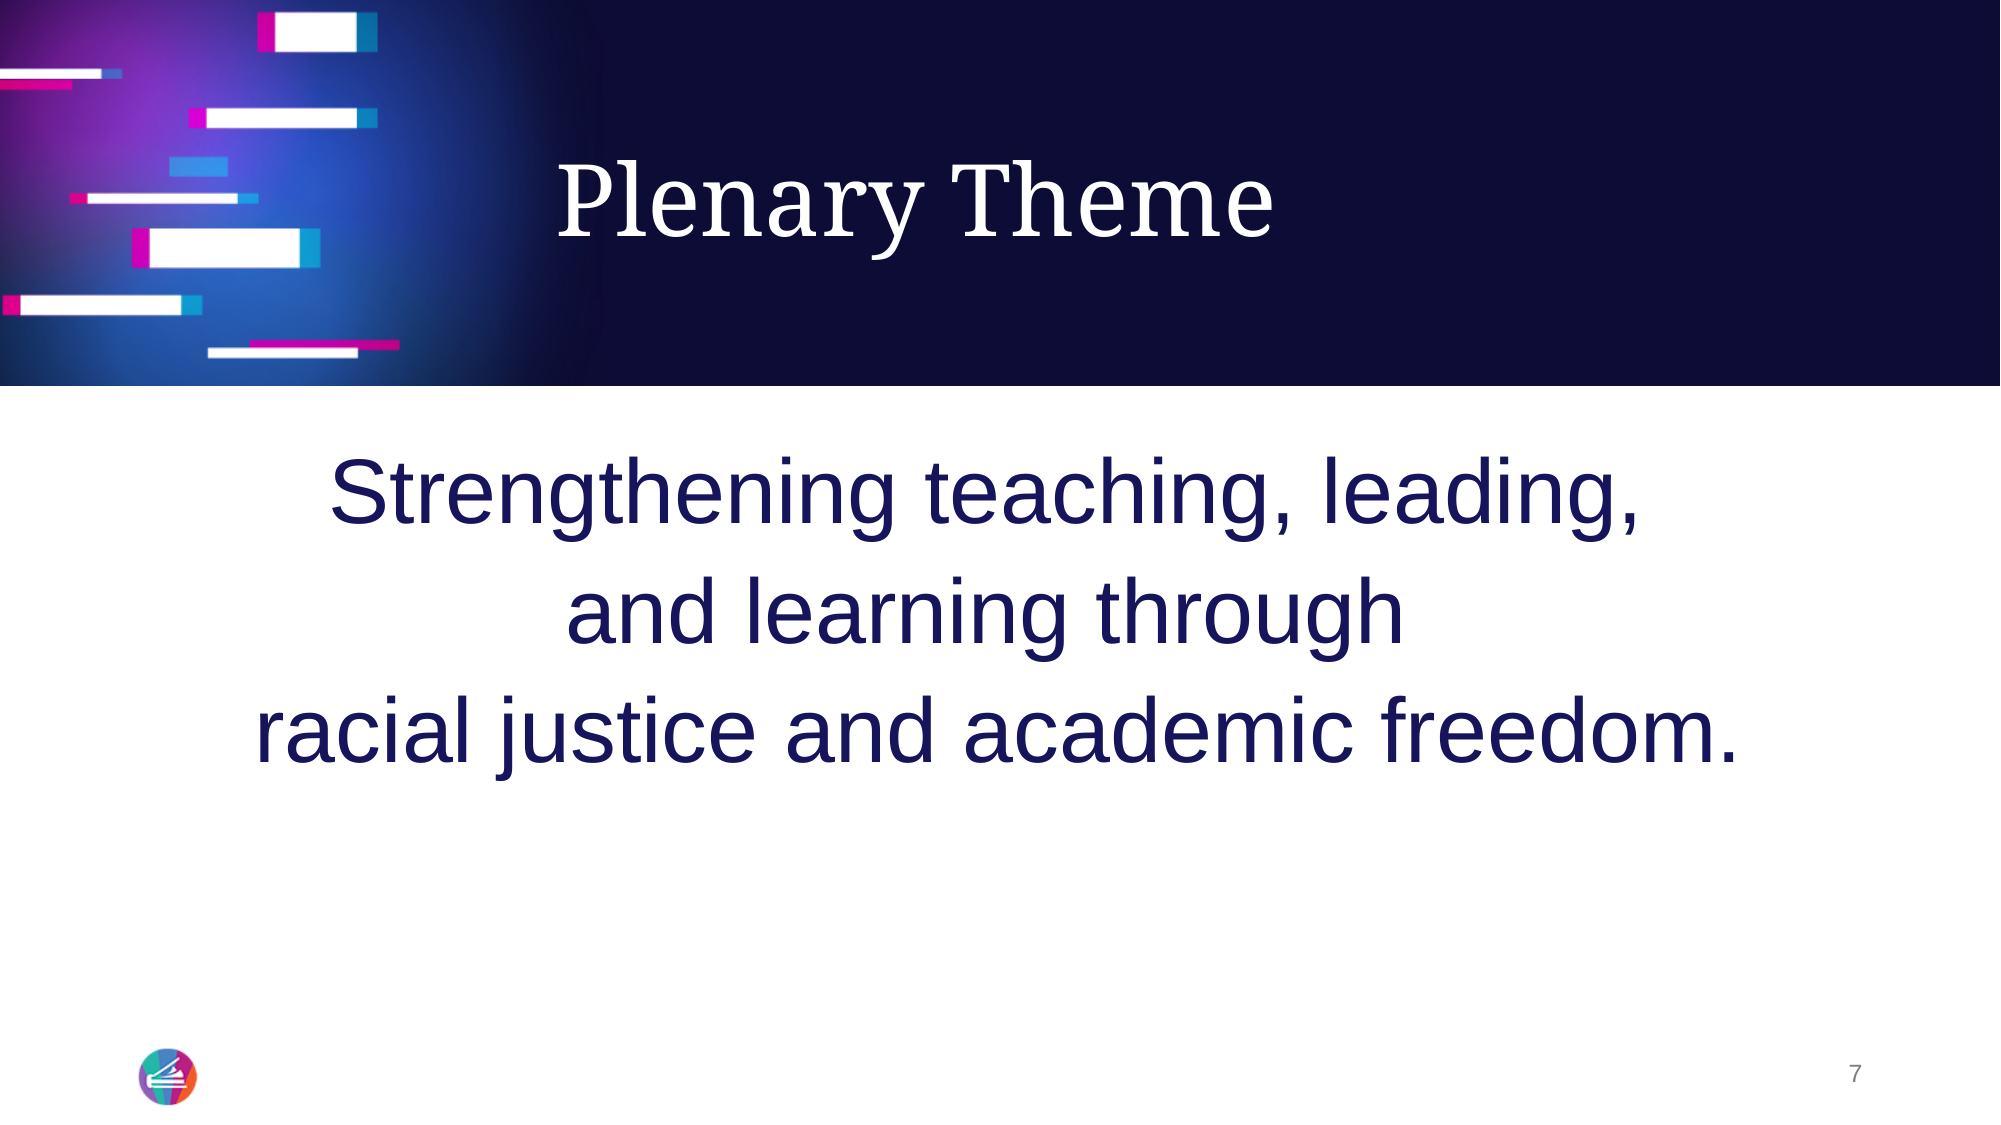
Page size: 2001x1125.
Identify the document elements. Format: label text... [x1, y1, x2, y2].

title Plenary Theme [540, 66, 1863, 343]
slide_number 7 [1712, 1042, 1863, 1103]
list Strengthening teaching, leading, and learning through racial justice and academic freedom. [136, 436, 1863, 1023]
picture [136, 1046, 199, 1108]
picture [0, 0, 603, 386]
